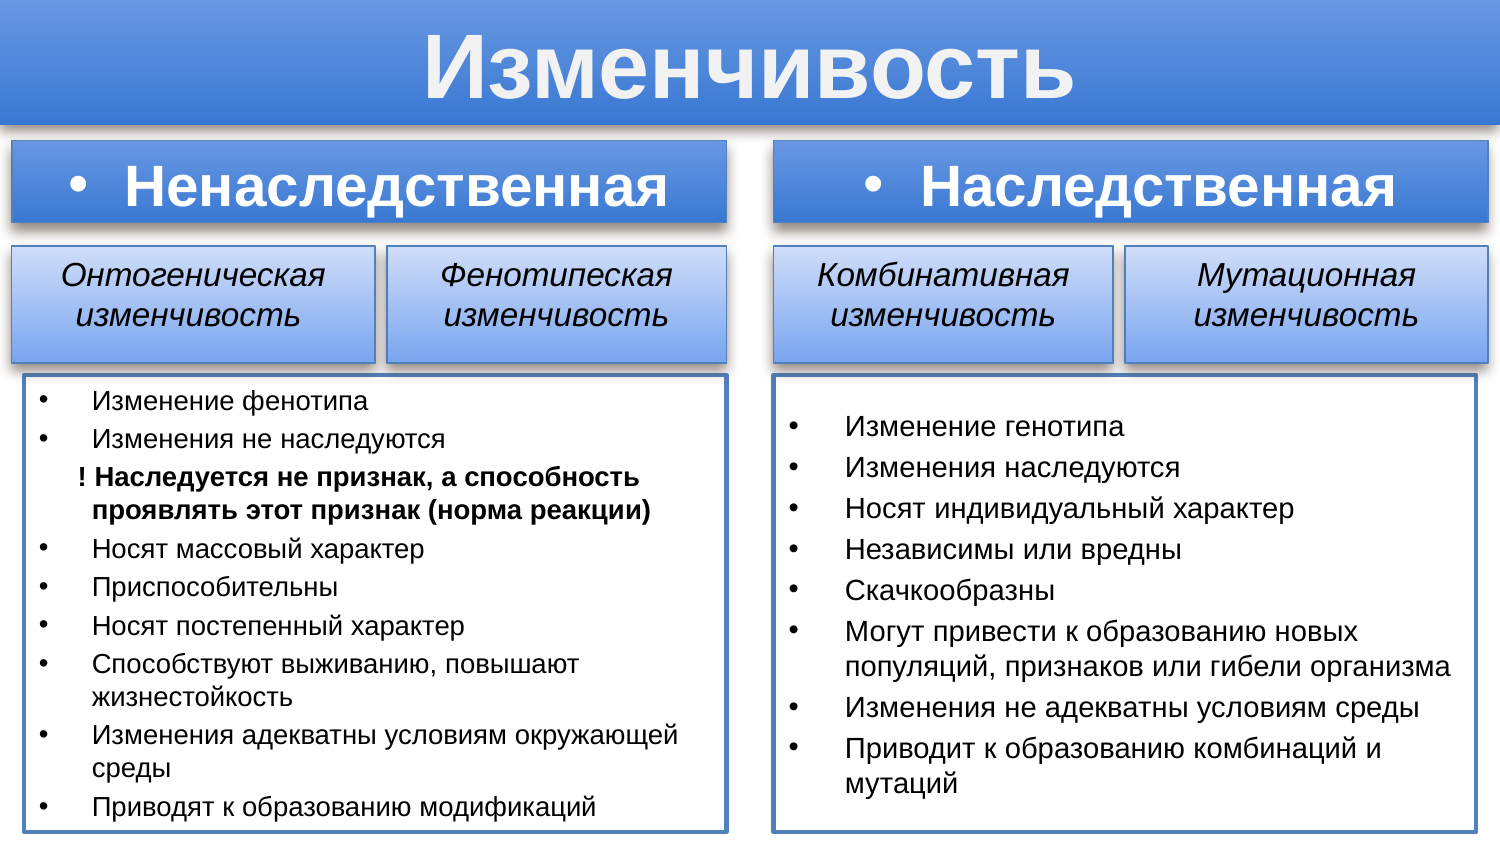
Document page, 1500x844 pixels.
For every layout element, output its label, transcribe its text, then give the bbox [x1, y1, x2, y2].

list Изменение фенотипа Изменения не наследуются ! Наследуется не признак, а способность проявлять этот признак (норма реакции) Носят массовый характер Приспособительны Носят постепенный характер Способствуют выживанию, повышают жизнестойкость Изменения адекватны условиям окружающей среды Приводят к образованию модификаций [22, 378, 729, 834]
text_box Мутационная изменчивость [1124, 245, 1489, 364]
text_box Изменчивость [0, 0, 1500, 125]
text_box Онтогеническая изменчивость [11, 245, 376, 364]
text_box Наследственная [773, 140, 1489, 223]
text_box Ненаследственная [11, 140, 727, 223]
text_box Комбинативная изменчивость [773, 245, 1114, 364]
list Изменение генотипа Изменения наследуются Носят индивидуальный характер Независимы или вредны Скачкообразны Могут привести к образованию новых популяций, признаков или гибели организма Изменения не адекватны условиям среды Приводит к образованию комбинаций и мутаций [771, 378, 1478, 834]
text_box Фенотипеская изменчивость [386, 245, 727, 364]
